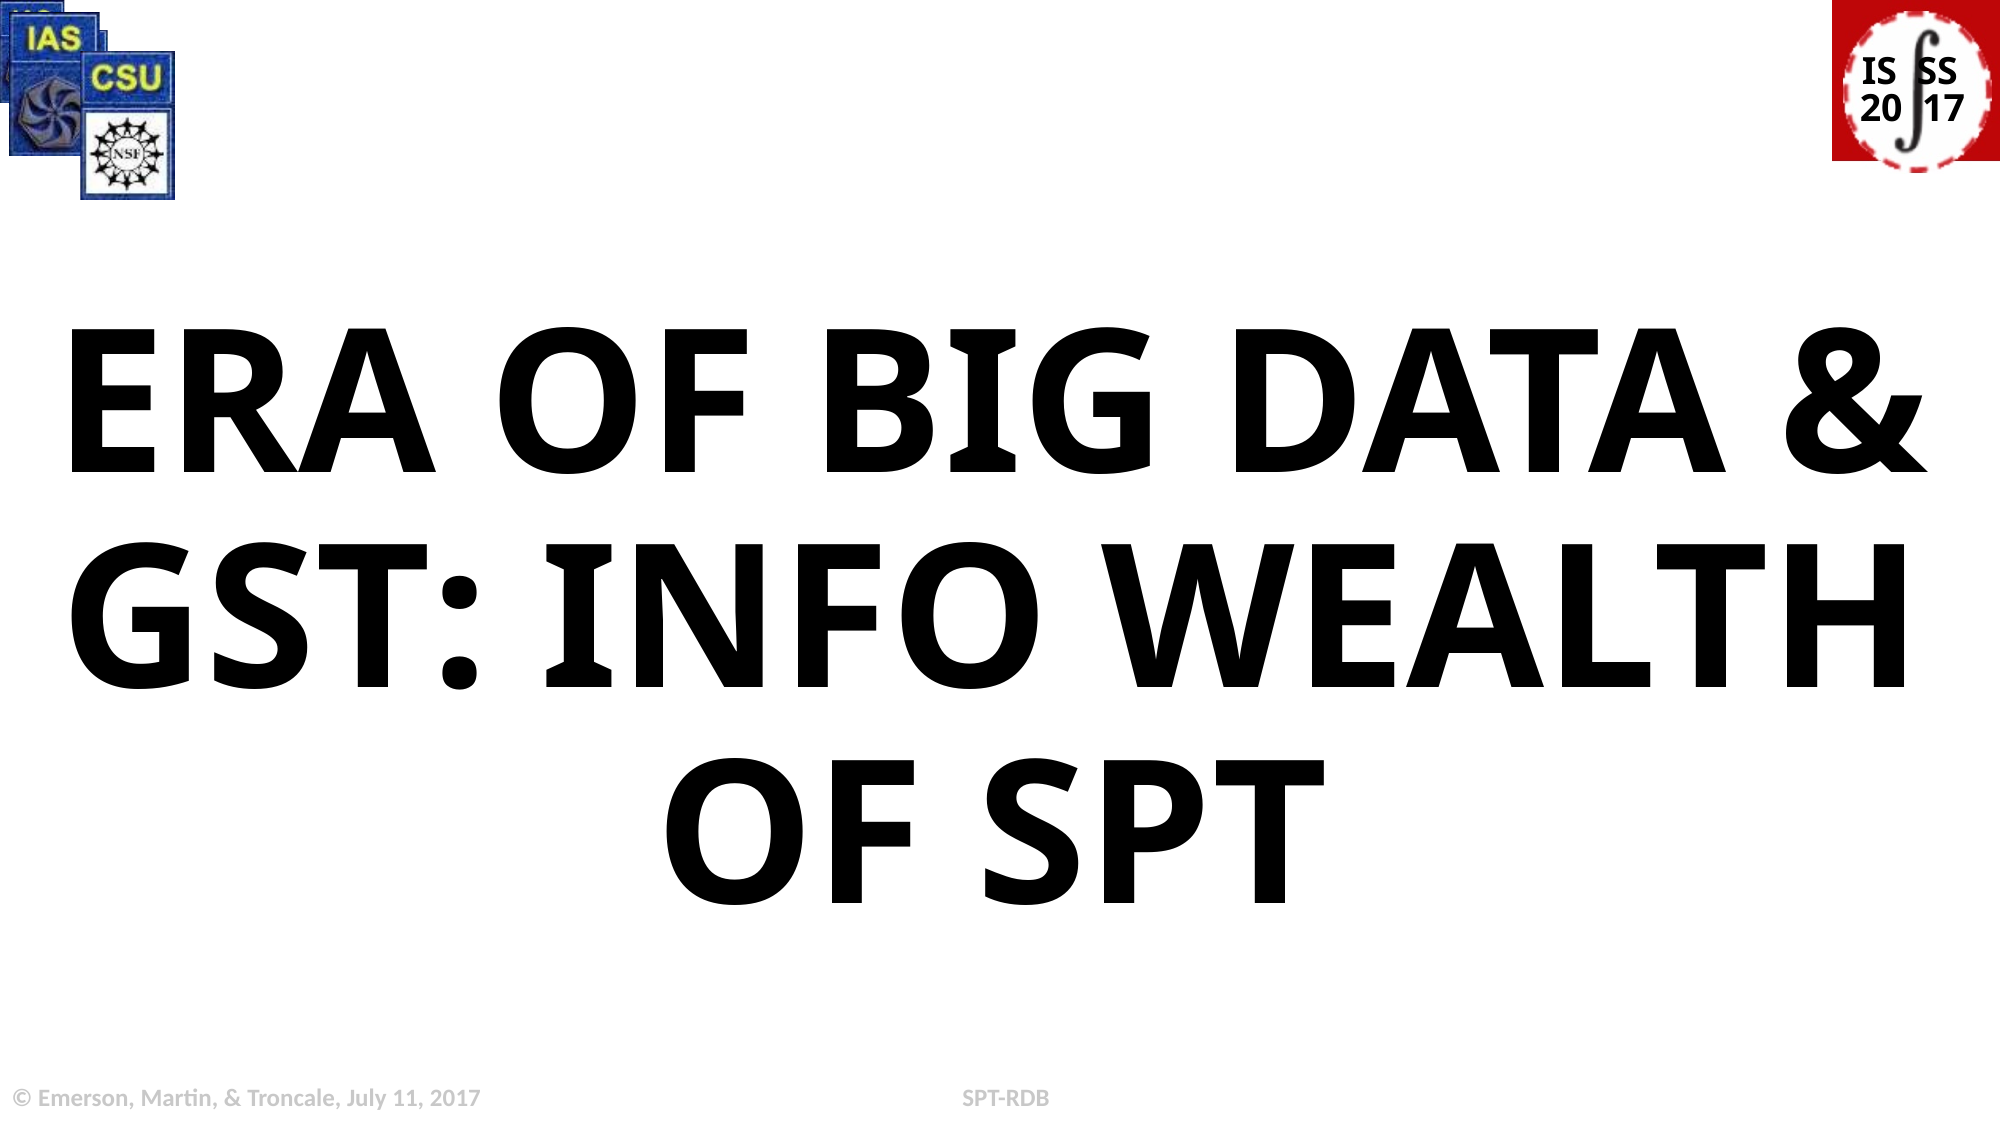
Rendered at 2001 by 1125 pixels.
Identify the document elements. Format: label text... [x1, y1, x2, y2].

picture [0, 0, 175, 173]
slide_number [0, 1070, 517, 1122]
footer SPT-RDB [662, 1070, 1350, 1123]
picture [1832, 0, 2000, 174]
title ERA OF BIG DATA & GST: INFO WEALTH OF SPT [0, 173, 1984, 955]
